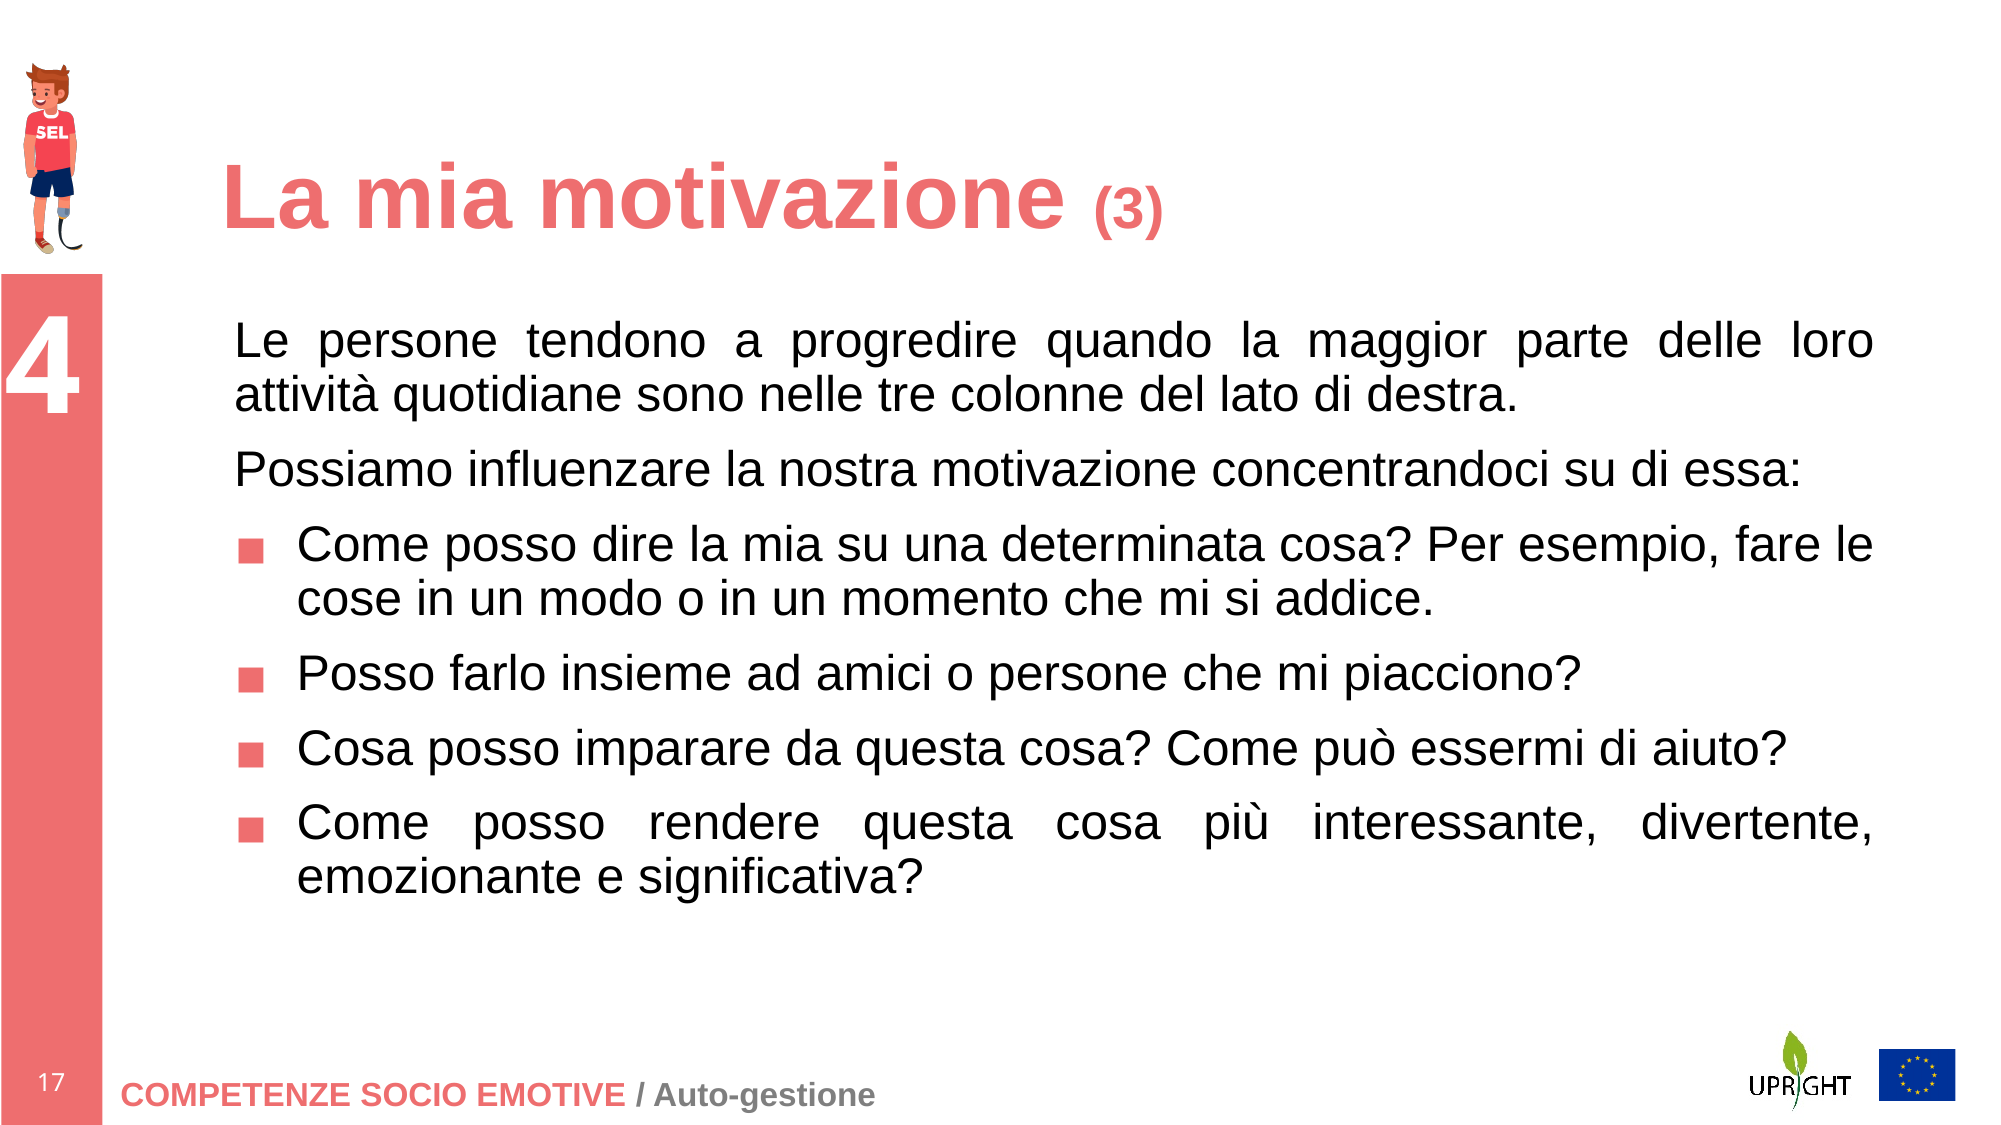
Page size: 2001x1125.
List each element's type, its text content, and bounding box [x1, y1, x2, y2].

picture [15, 53, 91, 264]
list Le persone tendono a progredire quando la maggior parte delle loro attività quotidiane sono nelle tre colonne del lato di destra. Possiamo influenzare la nostra motivazione concentrandoci su di essa: Come posso dire la mia su una determinata cosa? Per esempio, fare le cose in un modo o in un momento che mi si addice. Posso farlo insieme ad amici o persone che mi piacciono? Cosa posso imparare da questa cosa? Come può essermi di aiuto? Come posso rendere questa cosa più interessante, divertente, emozionante e significativa? [206, 307, 1890, 976]
picture [1734, 1024, 1862, 1120]
text_box COMPETENZE SOCIO EMOTIVE / Auto-gestione [105, 1065, 1214, 1121]
title La mia motivazione (3) [206, 90, 1890, 307]
picture [1879, 1049, 1956, 1101]
